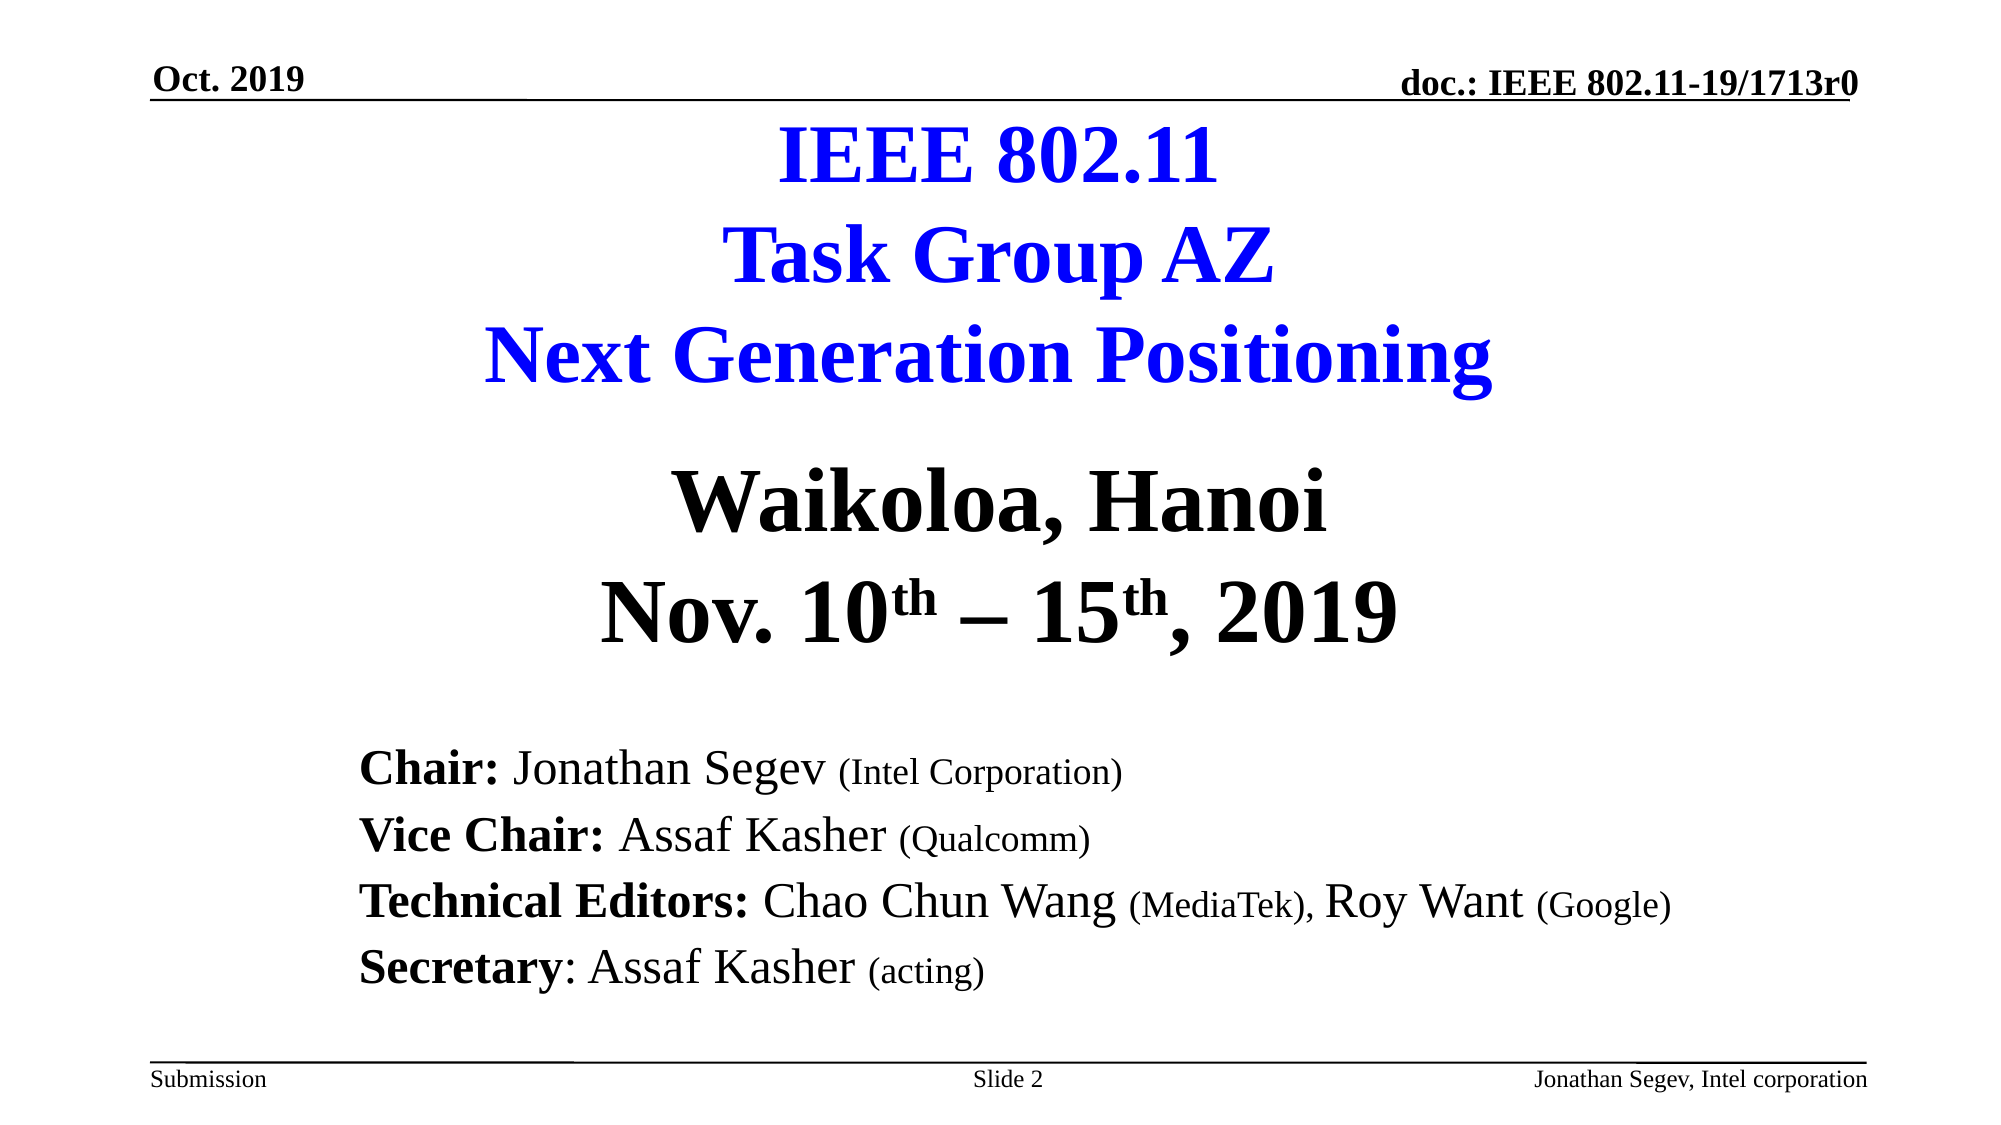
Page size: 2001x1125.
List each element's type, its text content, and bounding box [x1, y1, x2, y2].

footer Jonathan Segev, Intel corporation [1171, 1061, 1869, 1093]
slide_number Slide 2 [950, 1061, 1067, 1123]
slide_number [152, 54, 563, 100]
list Waikoloa, Hanoi Nov. 10th – 15th, 2019 Chair: Jonathan Segev (Intel Corporation) Vice Chair: Assaf Kasher (Qualcomm) Technical Editors: Chao Chun Wang (MediaTek), Roy Want (Google) Secretary: Assaf Kasher (acting) [149, 444, 1850, 1000]
title IEEE 802.11 Task Group AZ Next Generation Positioning [149, 112, 1850, 386]
